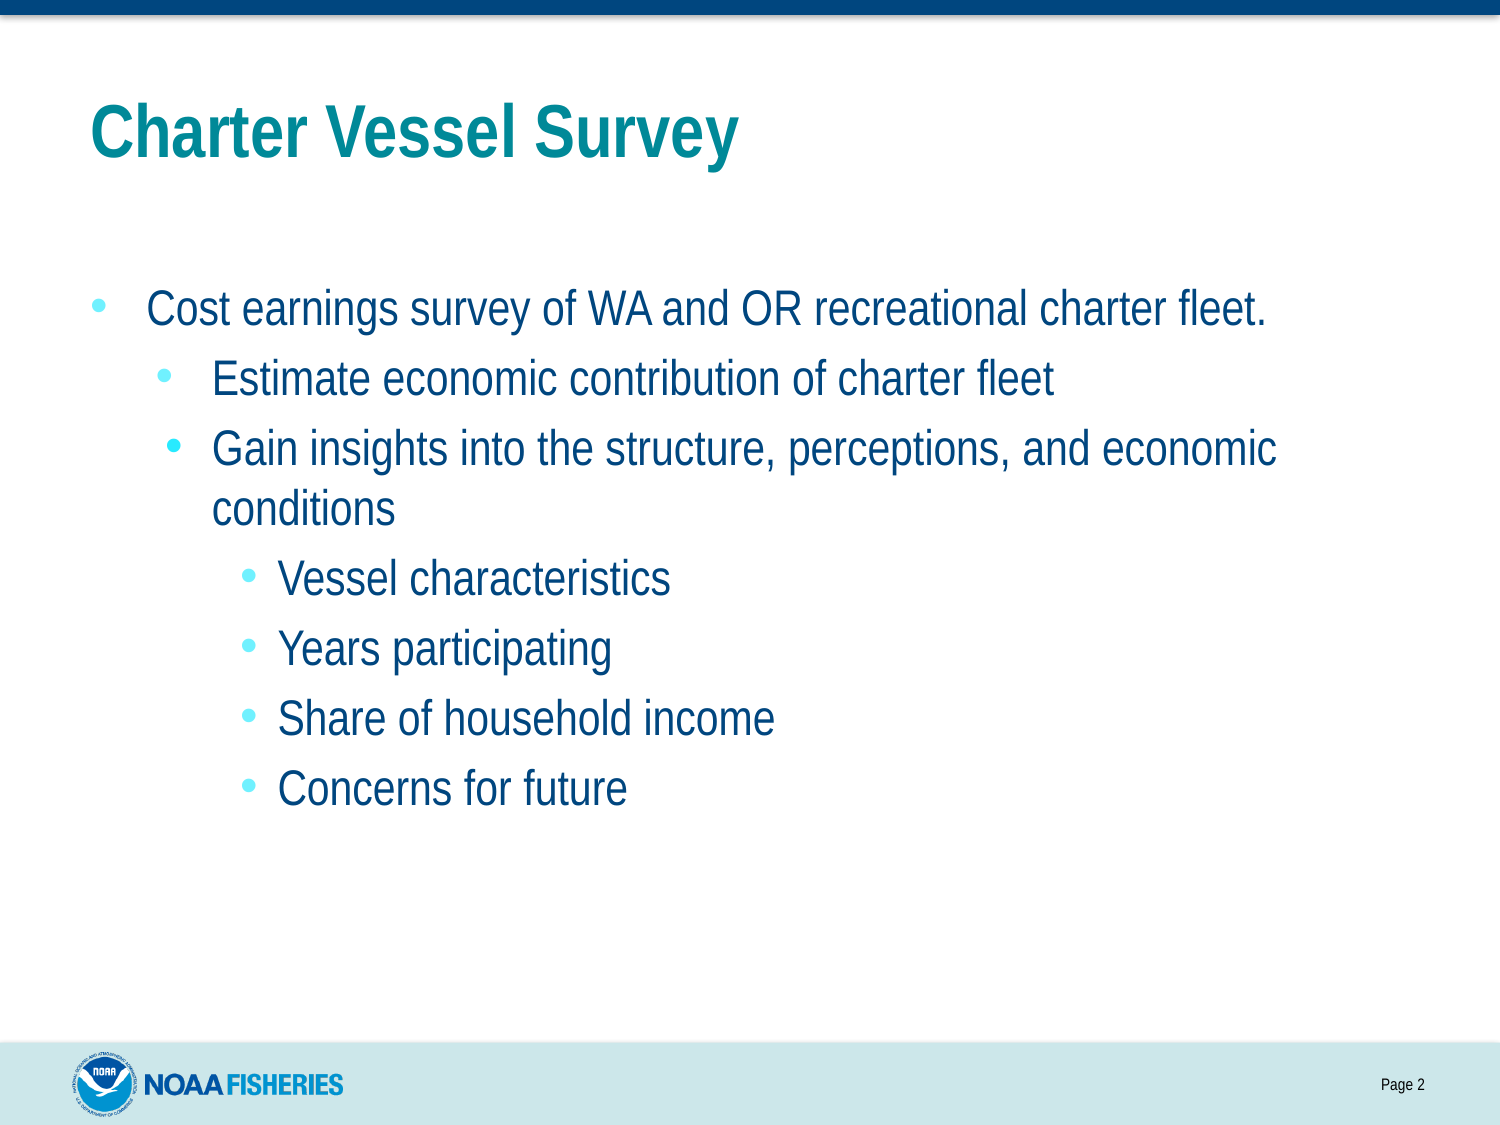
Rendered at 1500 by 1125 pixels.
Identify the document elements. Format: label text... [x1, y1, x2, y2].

picture [72, 1052, 343, 1117]
slide_number Page 2 [375, 1042, 1425, 1125]
title Charter Vessel Survey [75, 75, 1425, 186]
list Cost earnings survey of WA and OR recreational charter fleet. Estimate economic contribution of charter fleet Gain insights into the structure, perceptions, and economic conditions Vessel characteristics Years participating Share of household income Concerns for future [75, 198, 1425, 941]
picture [335, 1078, 343, 1085]
